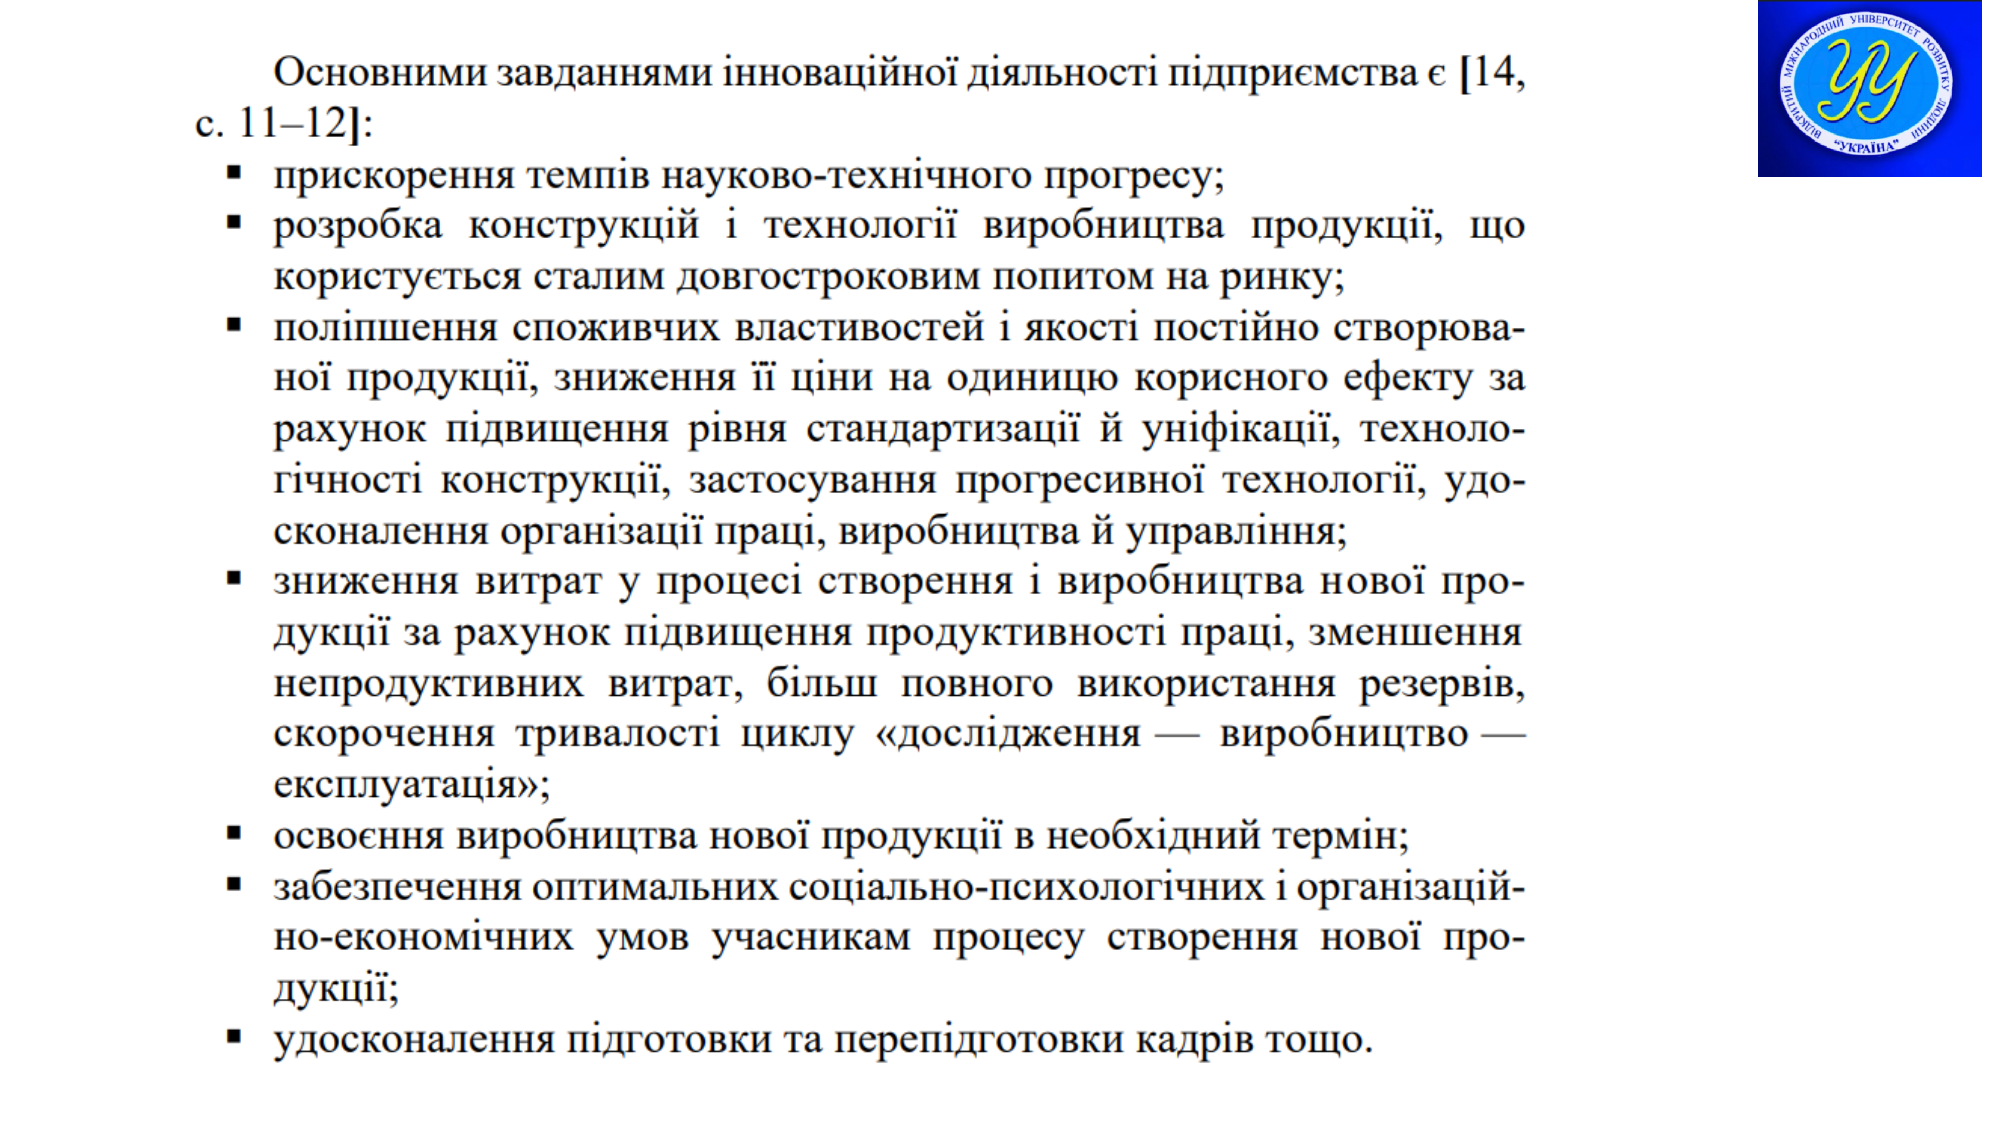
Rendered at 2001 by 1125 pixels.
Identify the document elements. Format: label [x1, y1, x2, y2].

picture [158, 51, 1624, 1072]
picture [1758, 0, 1982, 177]
